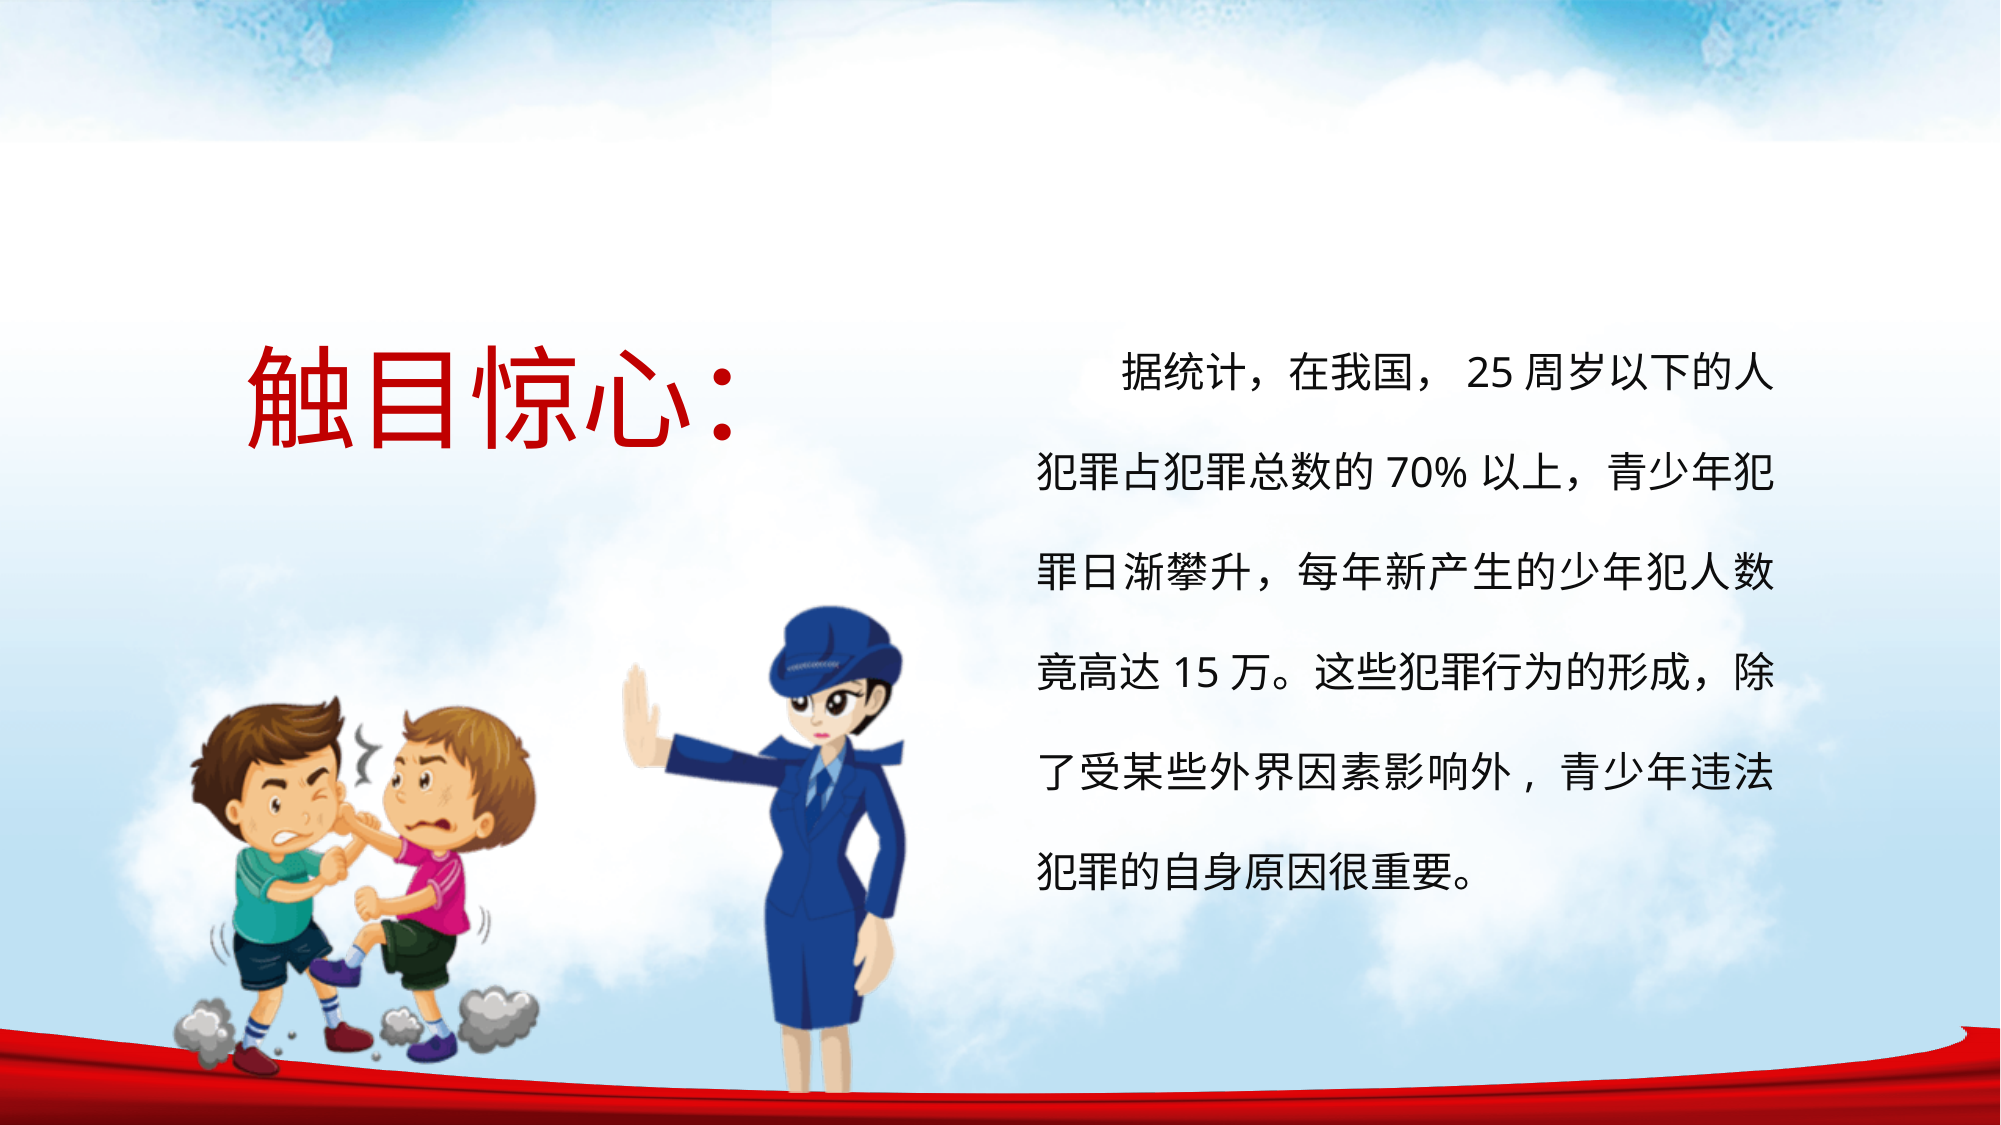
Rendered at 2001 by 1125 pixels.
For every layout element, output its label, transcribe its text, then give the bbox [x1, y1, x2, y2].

text_box 据统计，在我国，25周岁以下的人犯罪占犯罪总数的70%以上，青少年犯罪日渐攀升，每年新产生的少年犯人数竟高达15万。这些犯罪行为的形成，除了受某些外界因素影响外, 青少年违法犯罪的自身原因很重要。 [1021, 287, 1791, 1027]
picture [0, 0, 2001, 1125]
text_box 触目惊心： [229, 320, 822, 471]
